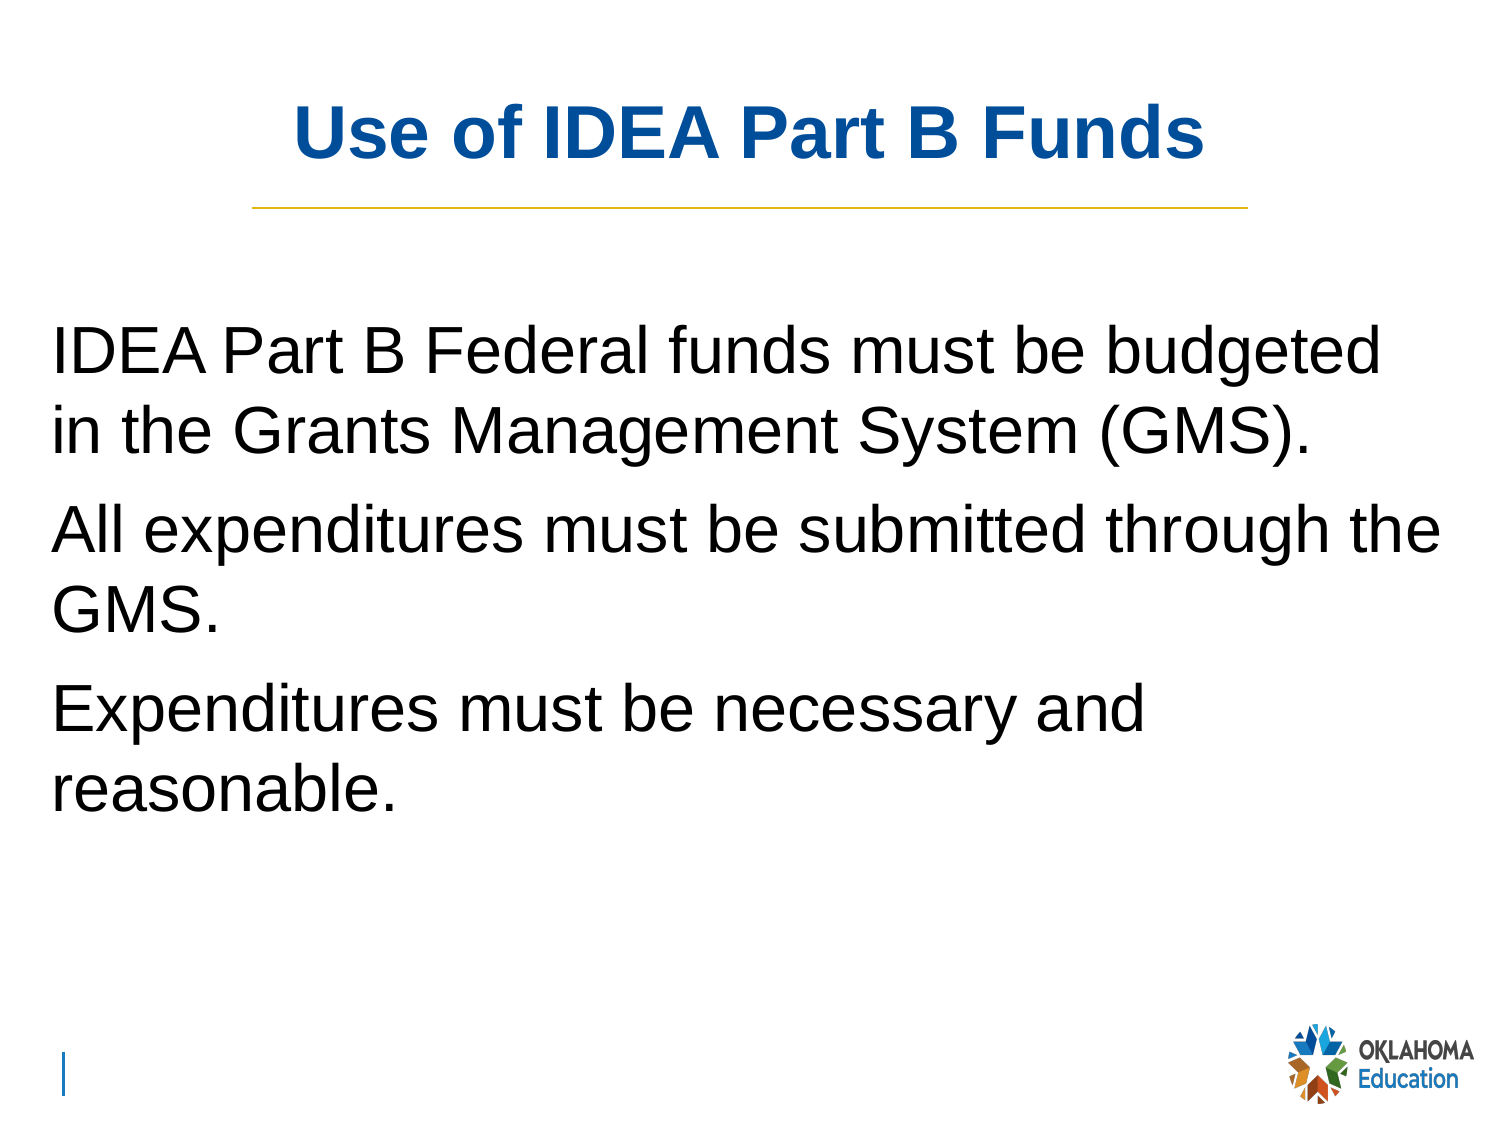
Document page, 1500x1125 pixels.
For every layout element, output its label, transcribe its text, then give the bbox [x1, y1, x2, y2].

title Use of IDEA Part B Funds [36, 59, 1464, 210]
picture [1288, 1024, 1474, 1104]
list IDEA Part B Federal funds must be budgeted in the Grants Management System (GMS). All expenditures must be submitted through the GMS. Expenditures must be necessary and reasonable. [36, 299, 1464, 1014]
